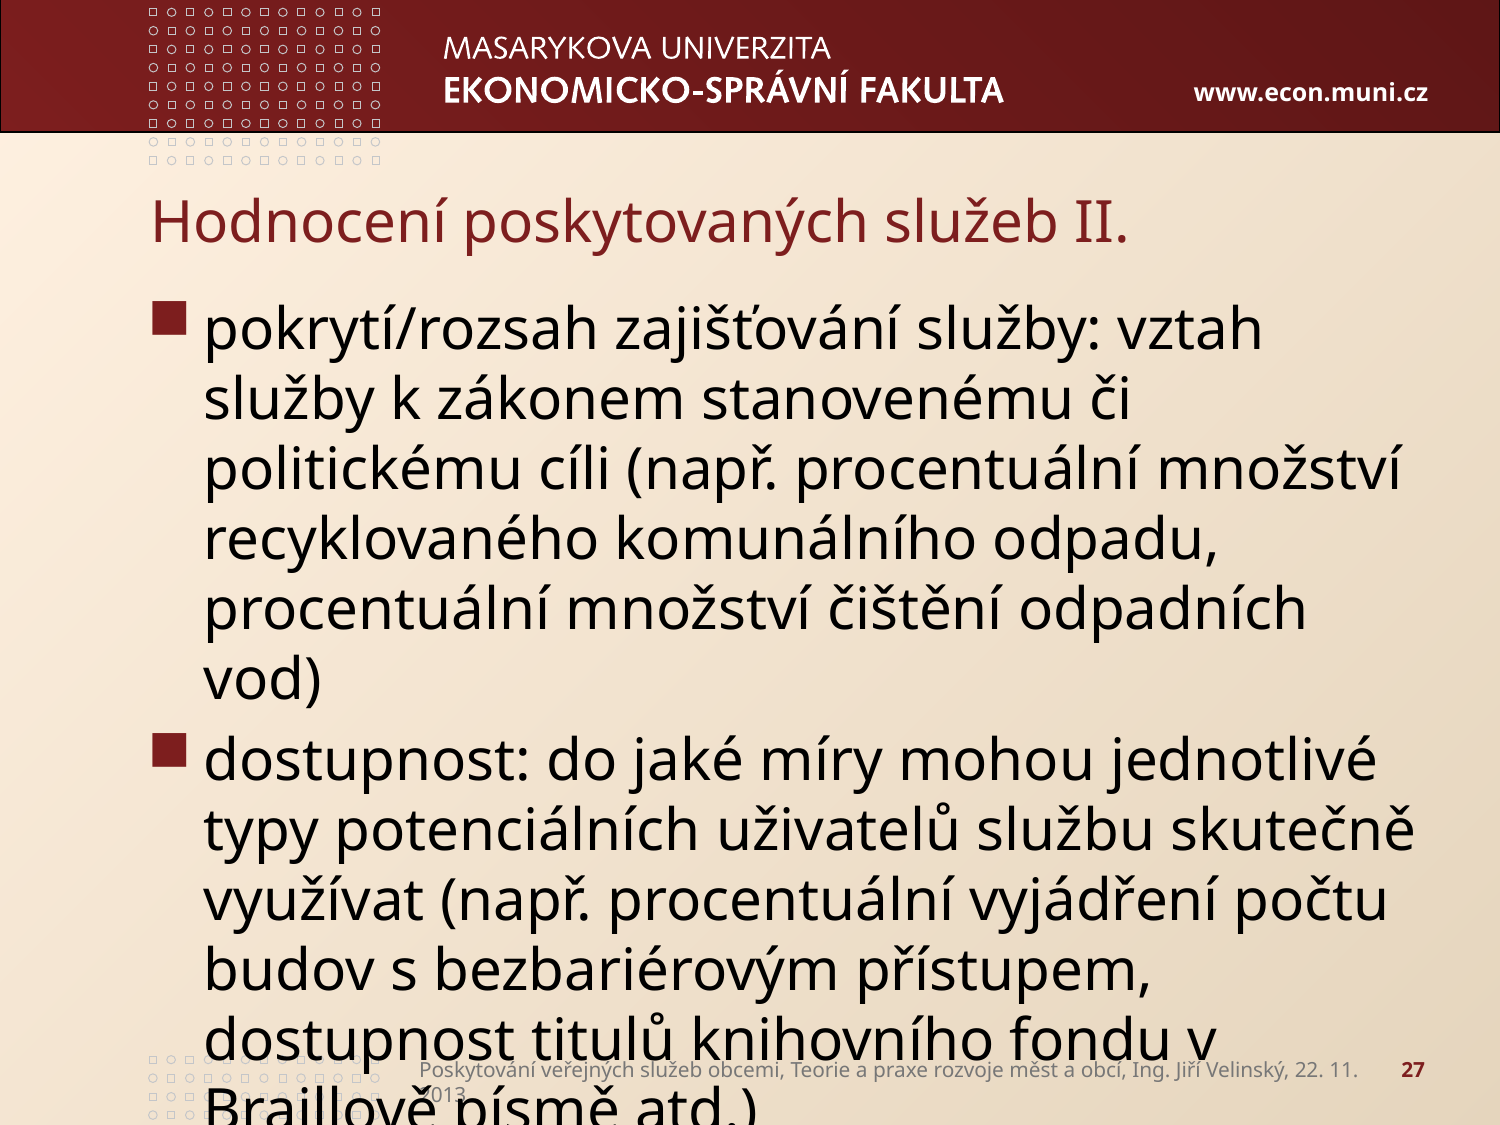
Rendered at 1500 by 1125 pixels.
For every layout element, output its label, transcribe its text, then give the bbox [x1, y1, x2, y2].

footer Poskytování veřejných služeb obcemi, Teorie a praxe rozvoje měst a obcí, Ing. Jiří Velinský, 22. 11. 2013 [419, 1056, 1316, 1100]
list pokrytí/rozsah zajišťování služby: vztah služby k zákonem stanovenému či politickému cíli (např. procentuální množství recyklovaného komunálního odpadu, procentuální množství čištění odpadních vod) dostupnost: do jaké míry mohou jednotlivé typy potenciálních uživatelů službu skutečně využívat (např. procentuální vyjádření počtu budov s bezbariérovým přístupem, dostupnost titulů knihovního fondu v Braillově písmě atd.) spokojenost [147, 290, 1423, 1006]
slide_number 27 [1316, 1056, 1425, 1100]
title Hodnocení poskytovaných služeb II. [150, 184, 1425, 268]
